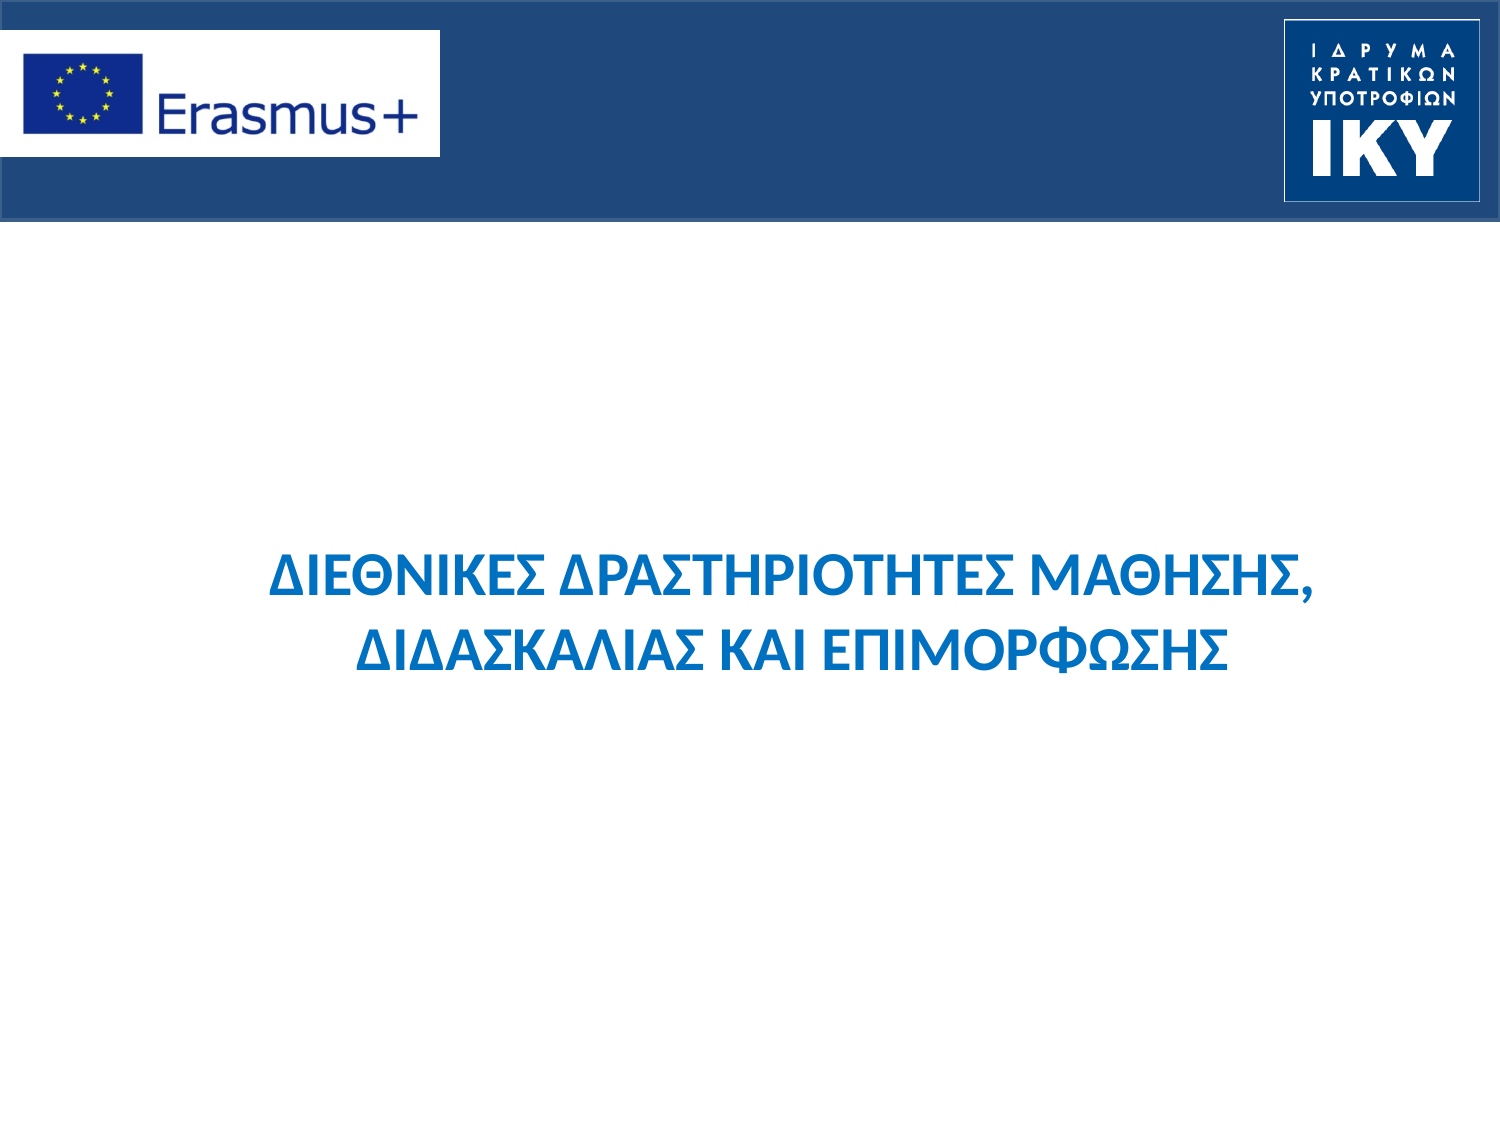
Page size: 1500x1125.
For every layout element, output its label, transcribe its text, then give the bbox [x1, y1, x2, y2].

title ΔΙΕΘΝΙΚΕΣ ΔΡΑΣΤΗΡΙΟΤΗΤΕΣ ΜΑΘΗΣΗΣ, ΔΙΔΑΣΚΑΛΙΑΣ ΚΑΙ ΕΠΙΜΟΡΦΩΣΗΣ [128, 539, 1458, 718]
picture [1283, 18, 1480, 202]
picture [0, 30, 440, 157]
text_box [0, 0, 1500, 222]
